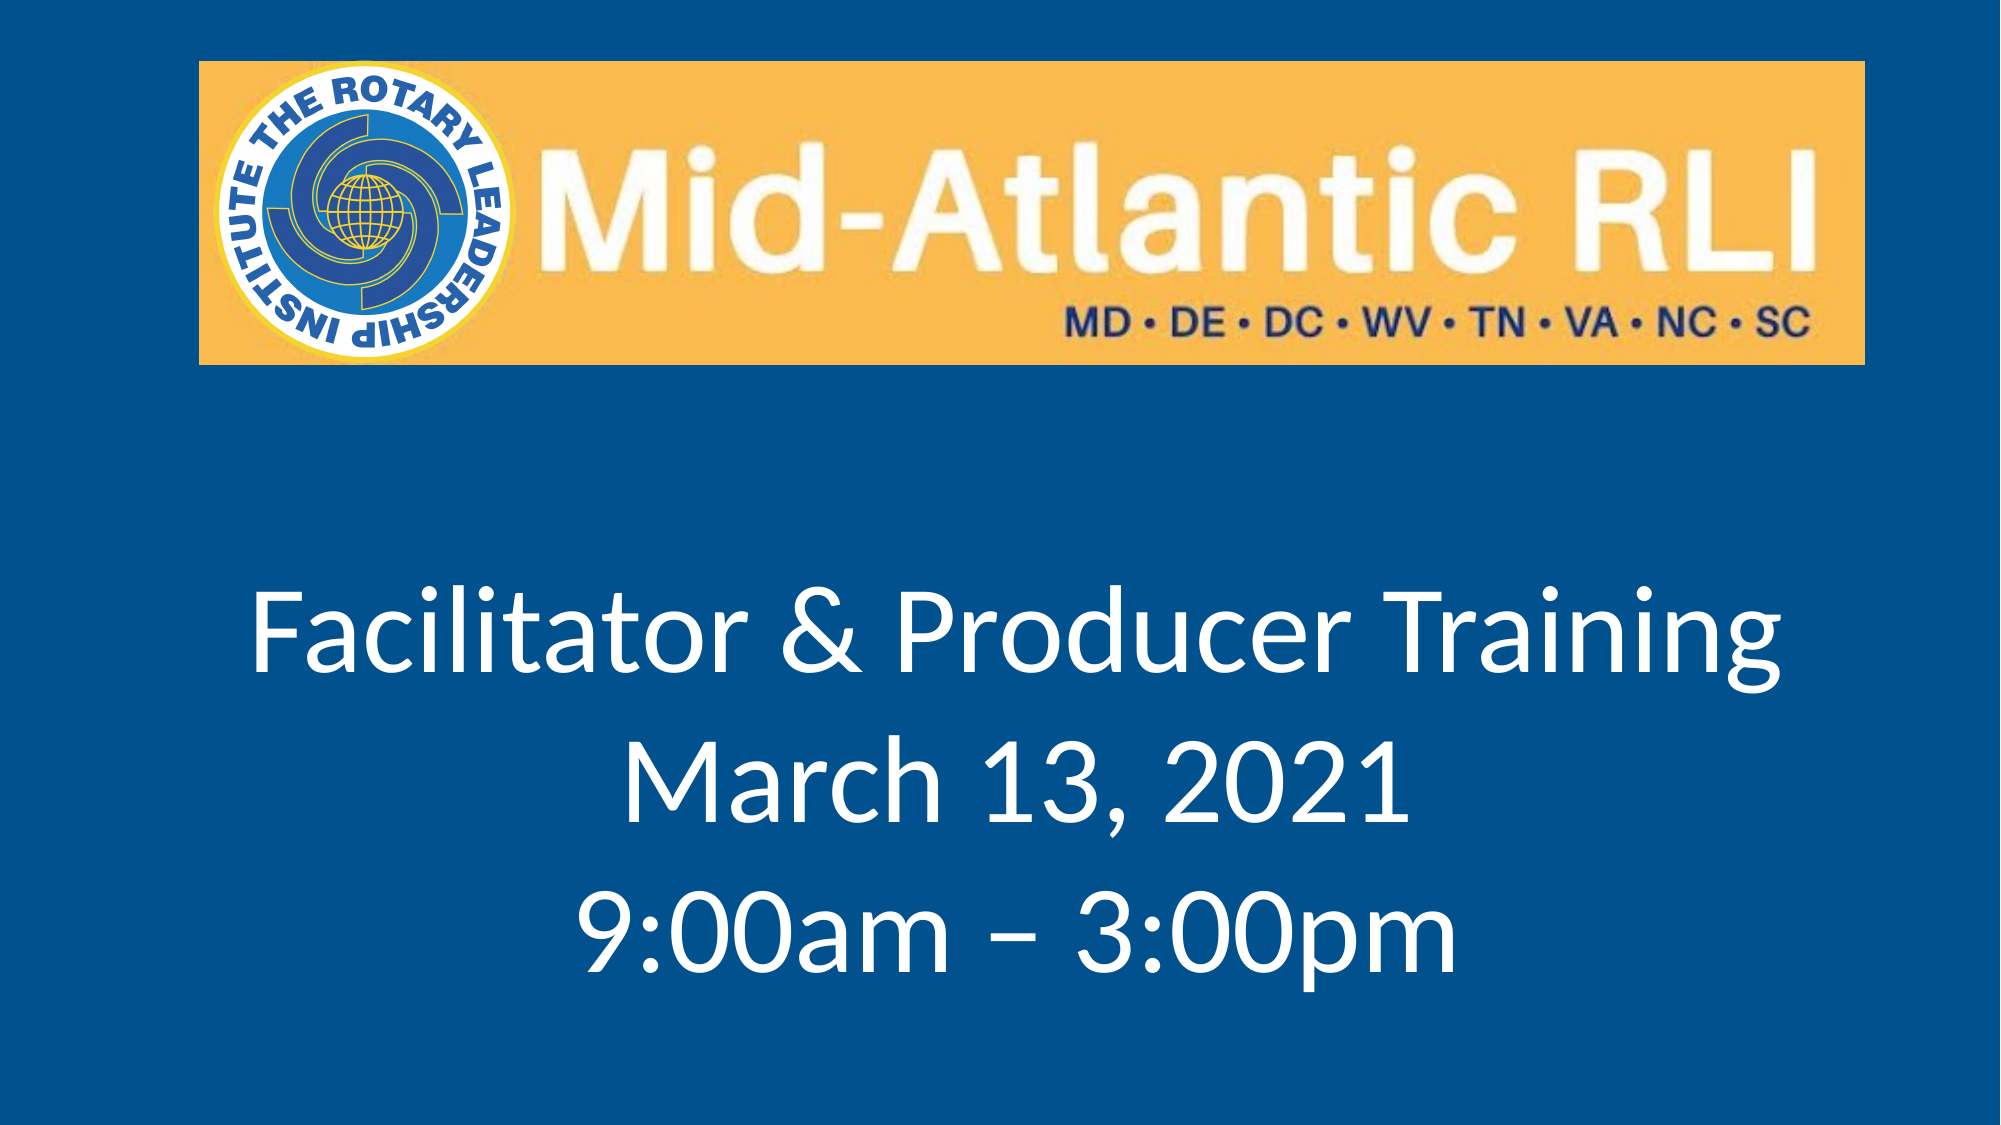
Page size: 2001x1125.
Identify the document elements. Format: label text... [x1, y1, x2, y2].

text_box Facilitator & Producer Training March 13, 2021 9:00am – 3:00pm [63, 539, 1971, 1120]
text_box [199, 58, 1865, 365]
